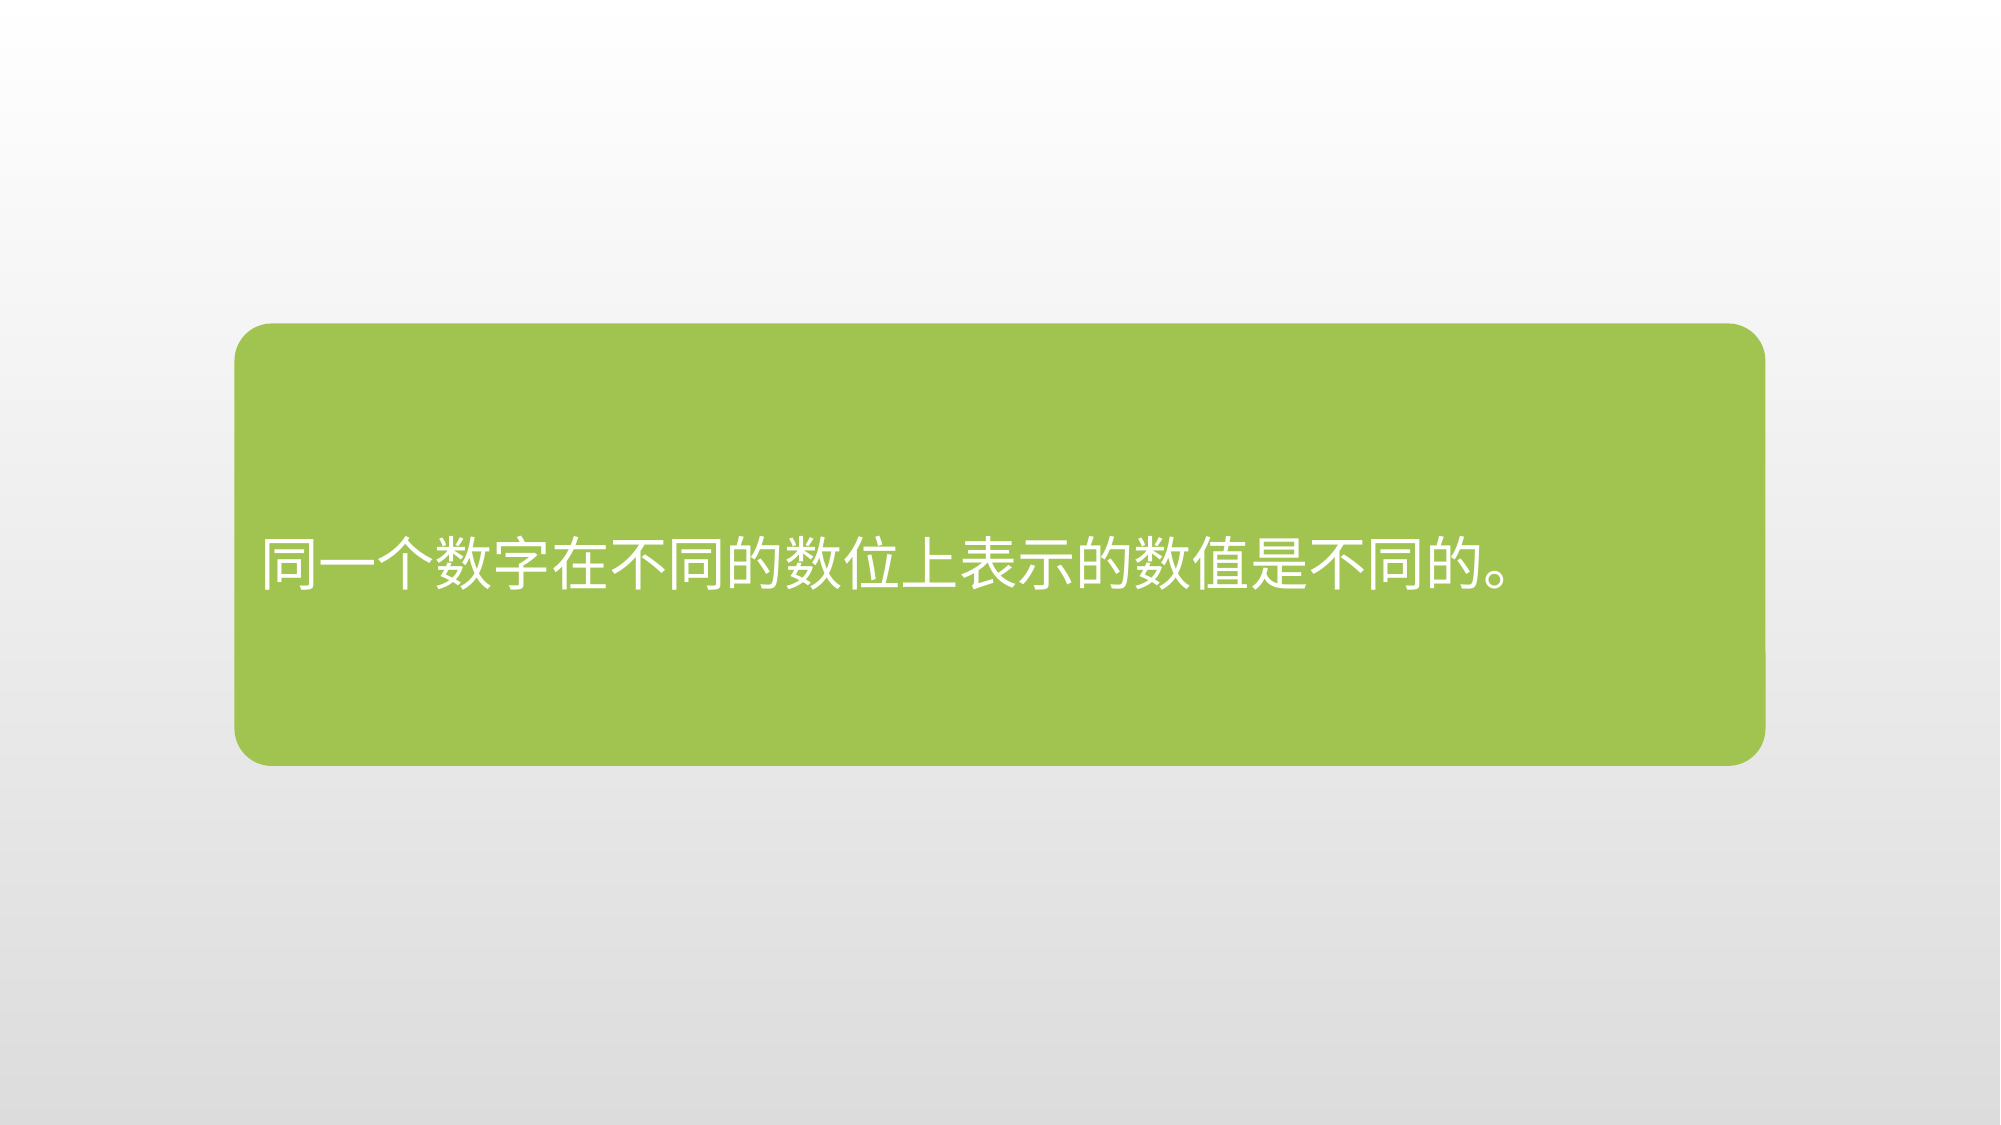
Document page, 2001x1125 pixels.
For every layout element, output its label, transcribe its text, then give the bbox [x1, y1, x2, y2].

text_box 同一个数字在不同的数位上表示的数值是不同的。 [233, 322, 1767, 767]
